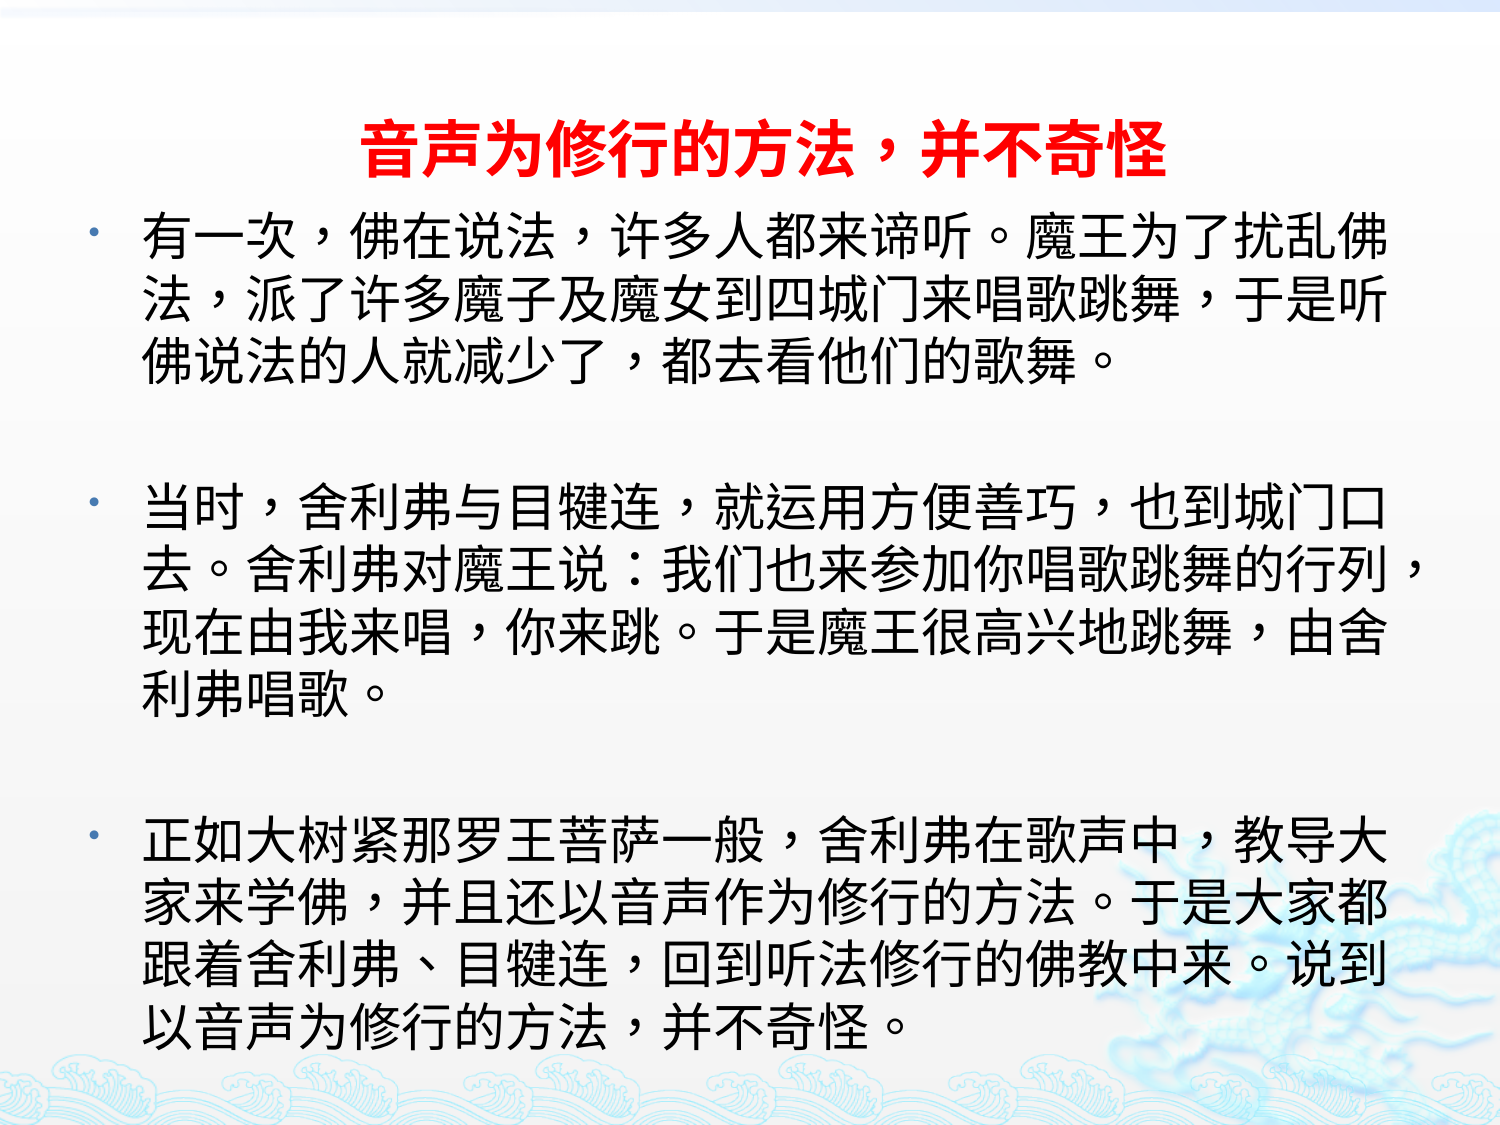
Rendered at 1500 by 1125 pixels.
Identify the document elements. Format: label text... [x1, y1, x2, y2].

title 音声为修行的方法，并不奇怪 [88, 101, 1439, 268]
list 有一次，佛在说法，许多人都来谛听。魔王为了扰乱佛法，派了许多魔子及魔女到四城门来唱歌跳舞，于是听佛说法的人就减少了，都去看他们的歌舞。 当时，舍利弗与目犍连，就运用方便善巧，也到城门口去。舍利弗对魔王说：我们也来参加你唱歌跳舞的行列，现在由我来唱，你来跳。于是魔王很高兴地跳舞，由舍利弗唱歌。 正如大树紧那罗王菩萨一般，舍利弗在歌声中，教导大家来学佛，并且还以音声作为修行的方法。于是大家都跟着舍利弗、目犍连，回到听法修行的佛教中来。说到以音声为修行的方法，并不奇怪。 [75, 196, 1425, 1071]
